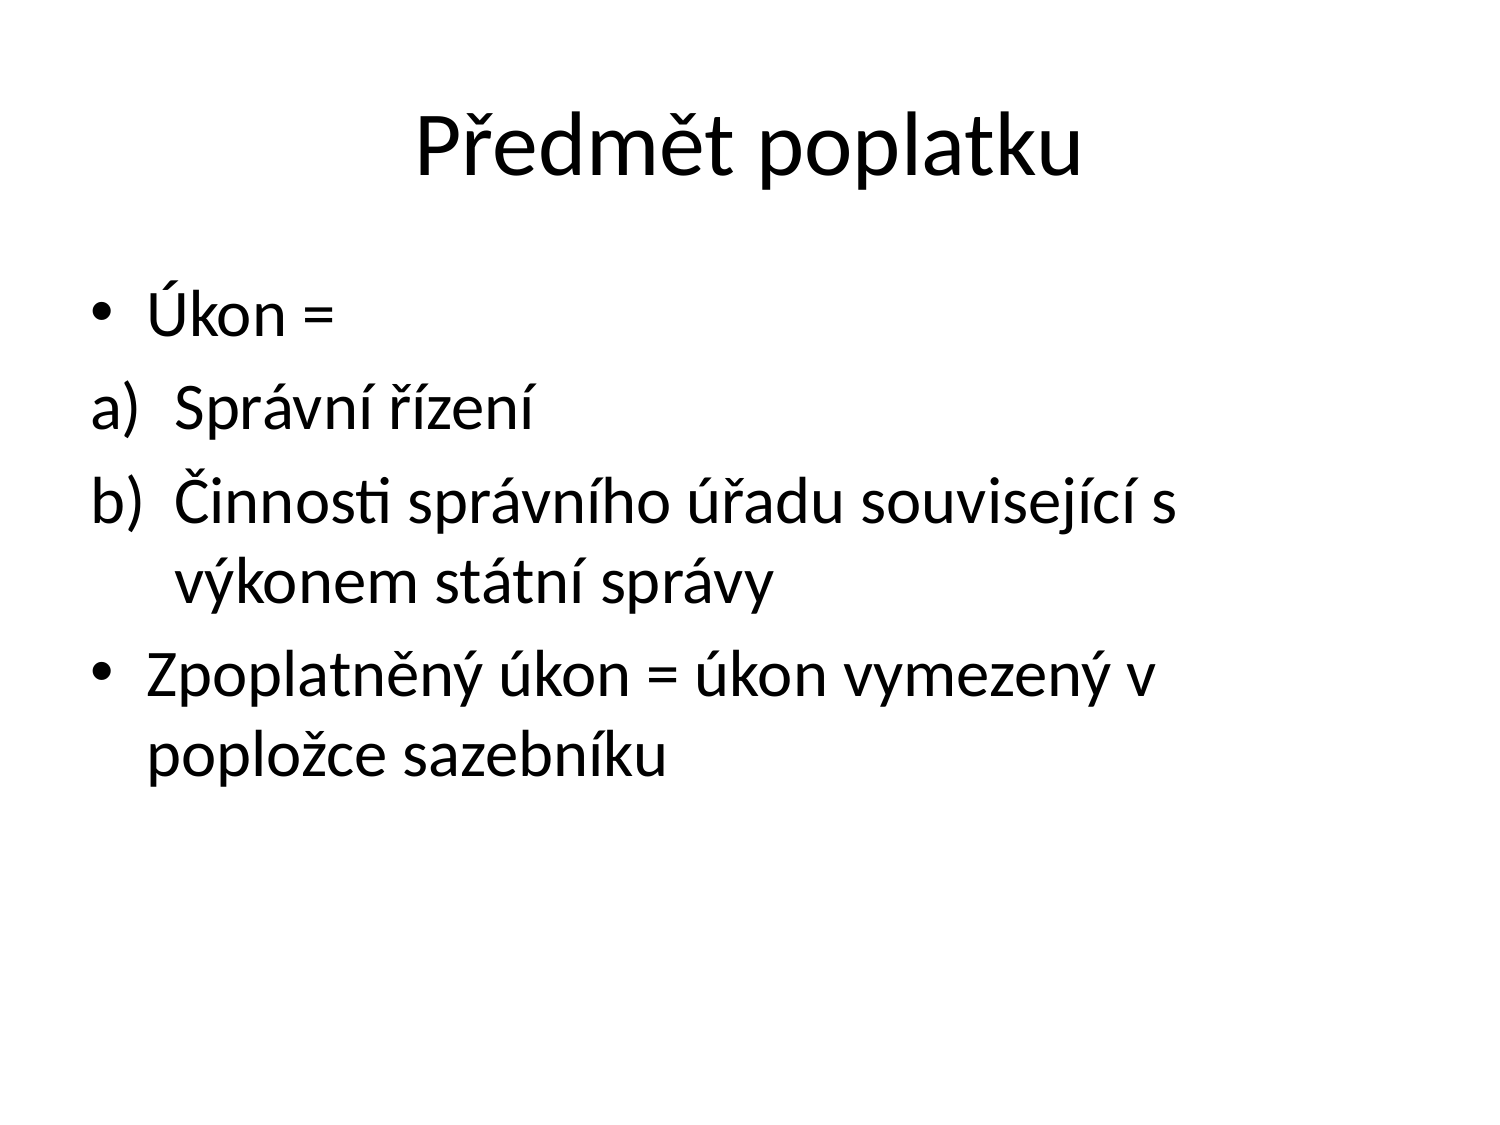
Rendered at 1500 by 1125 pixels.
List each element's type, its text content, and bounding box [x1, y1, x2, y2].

title Předmět poplatku [75, 45, 1425, 233]
list Úkon = Správní řízení Činnosti správního úřadu související s výkonem státní správy Zpoplatněný úkon = úkon vymezený v popložce sazebníku [75, 262, 1425, 1005]
